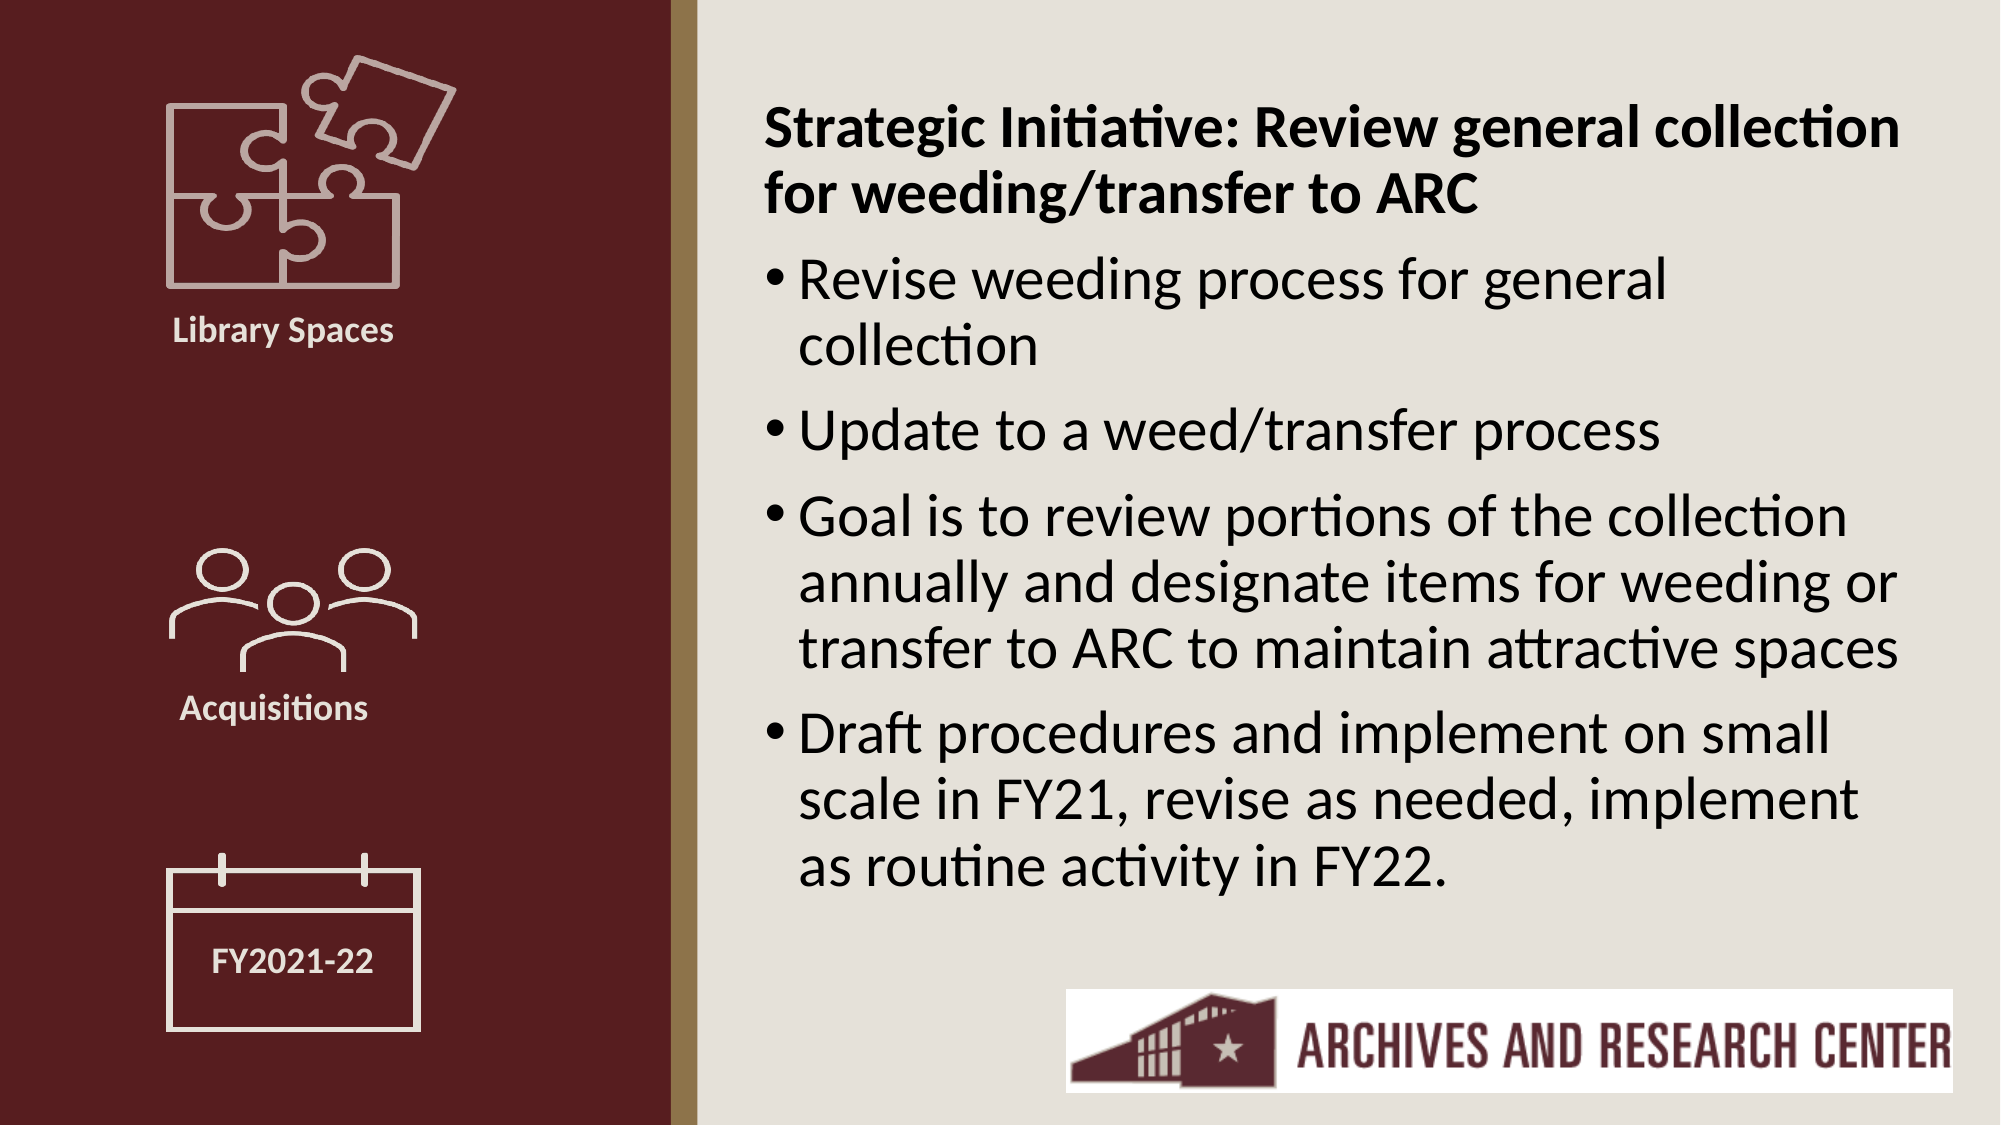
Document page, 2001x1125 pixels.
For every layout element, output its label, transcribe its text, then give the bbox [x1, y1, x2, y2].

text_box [113, 815, 473, 1069]
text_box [123, 494, 435, 737]
list Strategic Initiative: Review general collection for weeding/transfer to ARC Revise weeding process for general collection Update to a weed/transfer process Goal is to review portions of the collection annually and designate items for weeding or transfer to ARC to maintain attractive spaces Draft procedures and implement on small scale in FY21, revise as needed, implement as routine activity in FY22. [749, 87, 1937, 962]
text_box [123, 19, 497, 358]
picture [0, 0, 2001, 1125]
